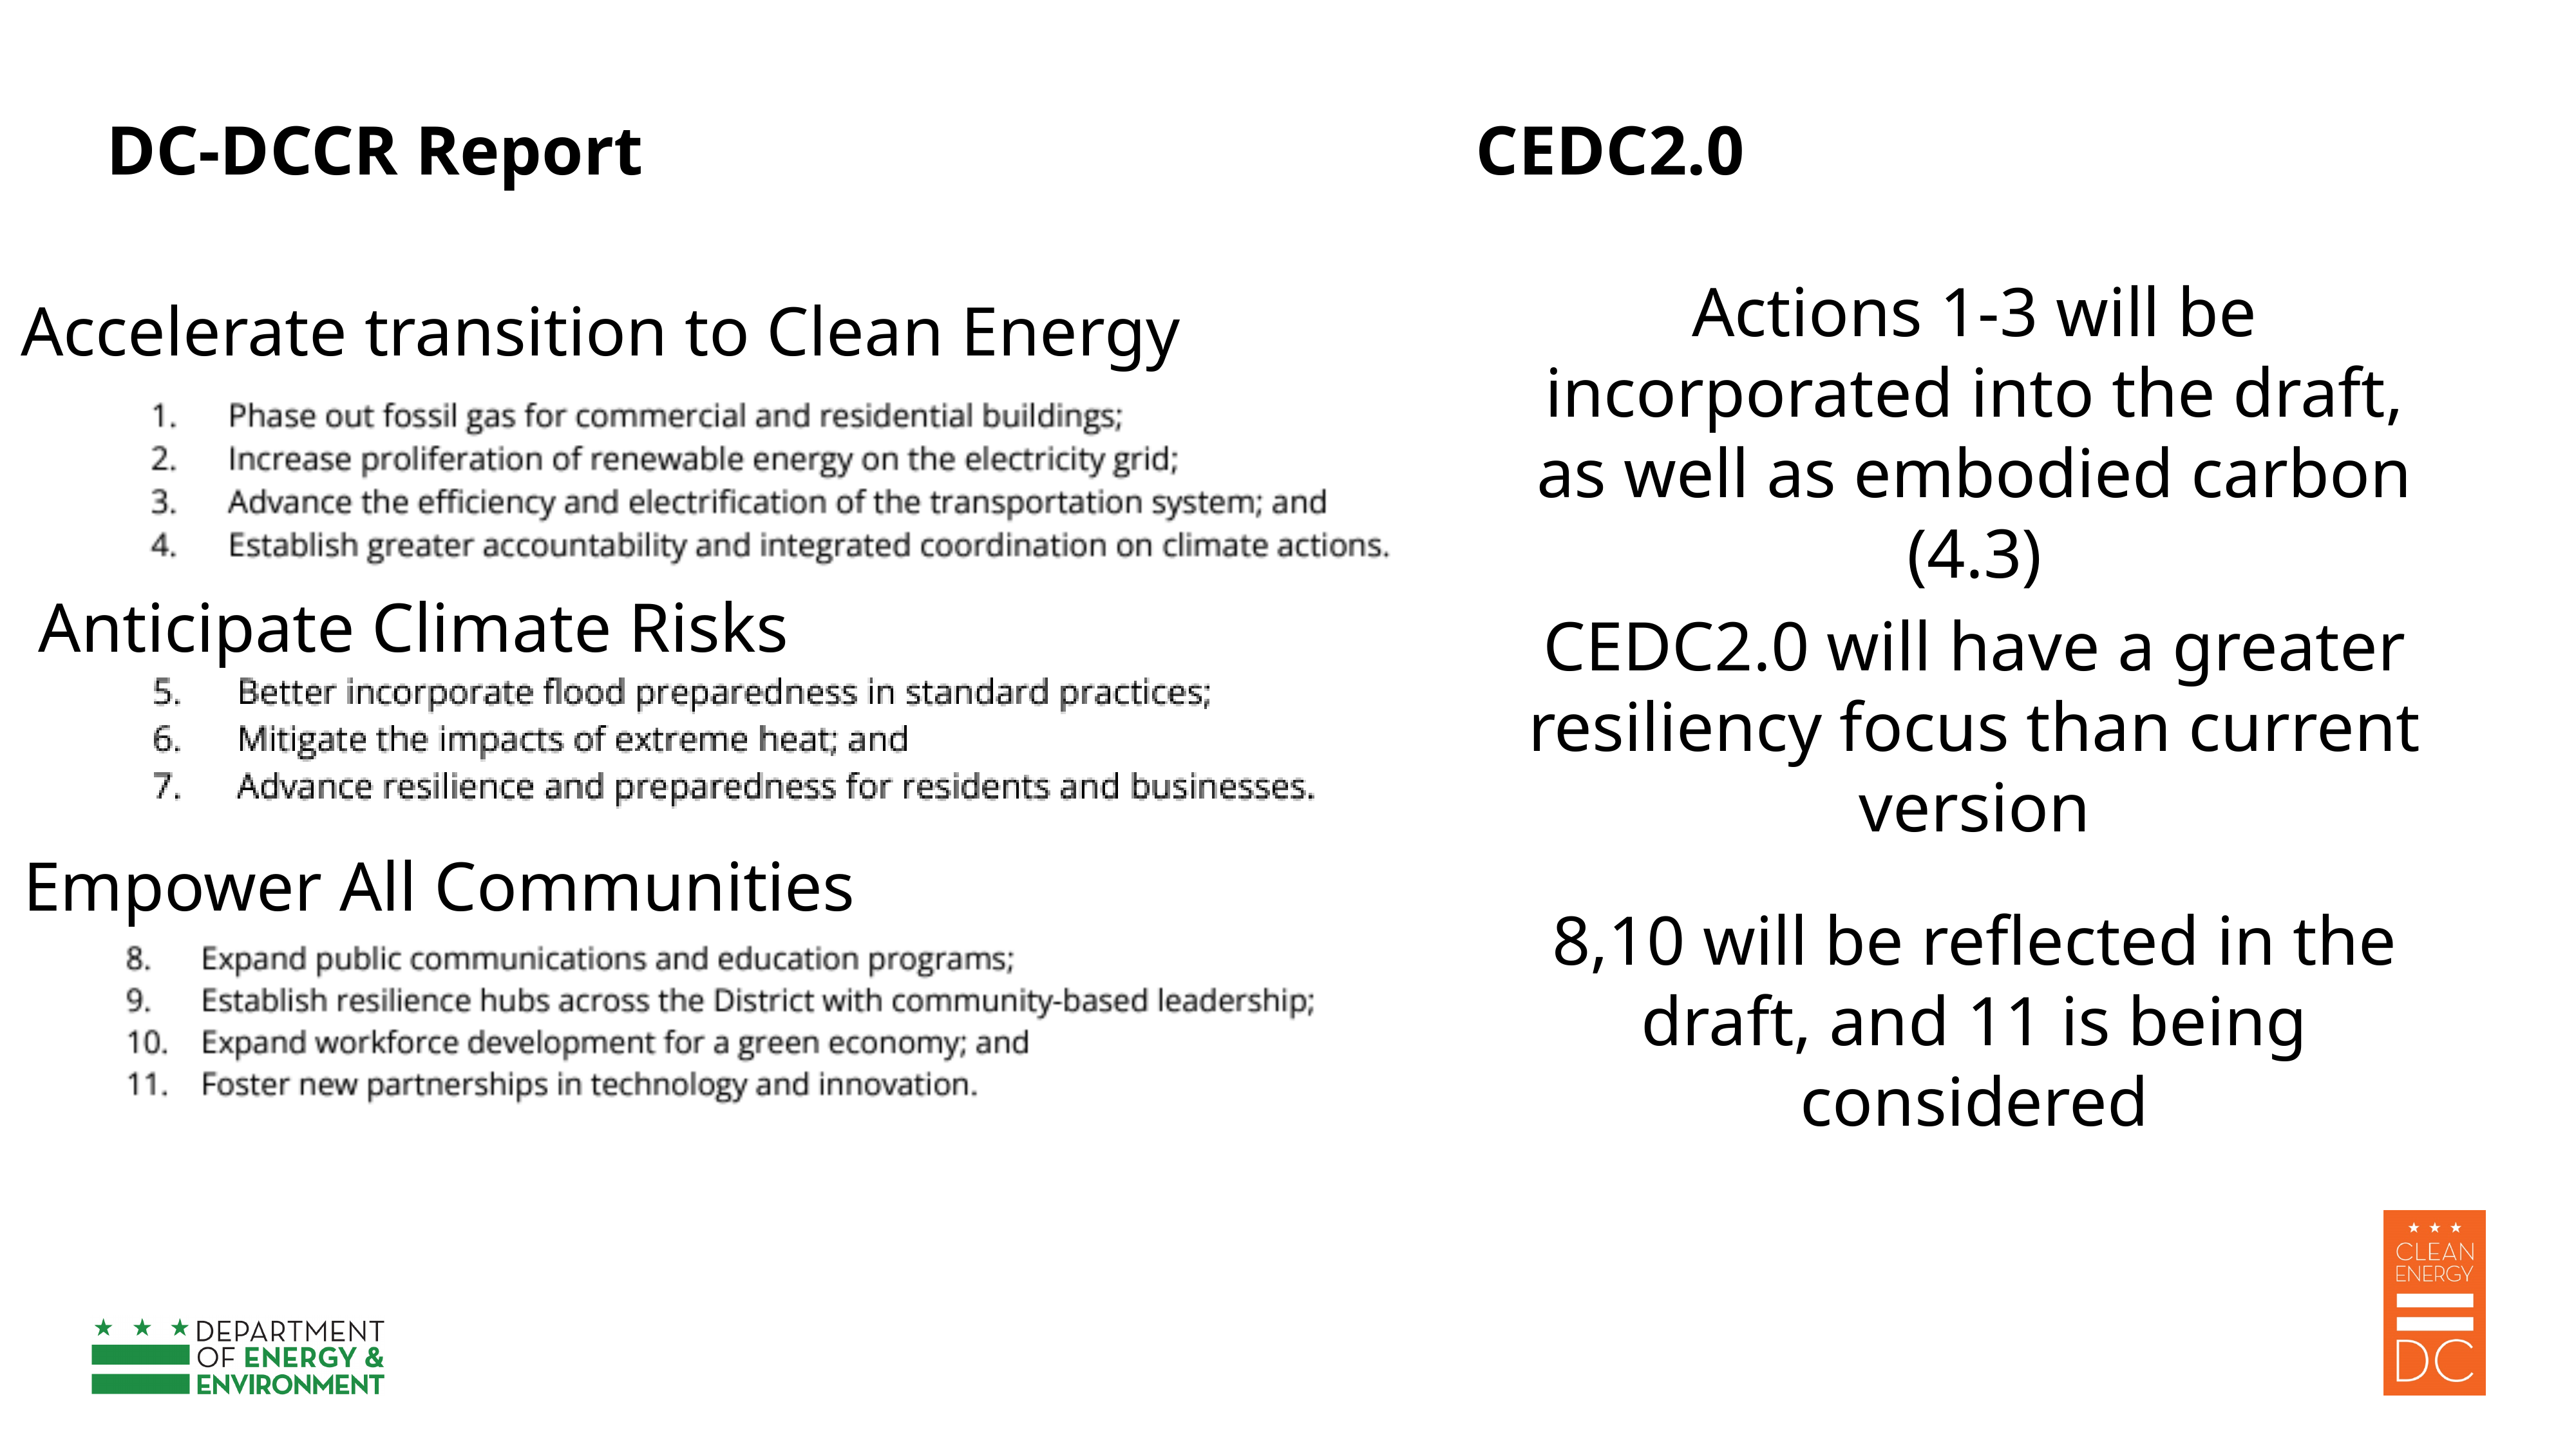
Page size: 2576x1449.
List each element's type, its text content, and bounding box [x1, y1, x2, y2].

picture [90, 1315, 385, 1396]
picture [2383, 1210, 2486, 1396]
text_box DC-DCCR Report CEDC2.0 [100, 102, 2202, 194]
text_box 8,10 will be reflected in the draft, and 11 is being considered [1514, 892, 2435, 1145]
picture [90, 919, 1386, 1128]
text_box Accelerate transition to Clean Energy [0, 283, 1202, 375]
text_box Actions 1-3 will be incorporated into the draft, as well as embodied carbon (4.3) [1514, 264, 2435, 597]
picture [140, 384, 1437, 607]
picture [120, 639, 1356, 838]
text_box CEDC2.0 will have a greater resiliency focus than current version [1514, 598, 2435, 851]
text_box Empower All Communities [0, 838, 1041, 930]
text_box Anticipate Climate Risks [0, 580, 1016, 671]
